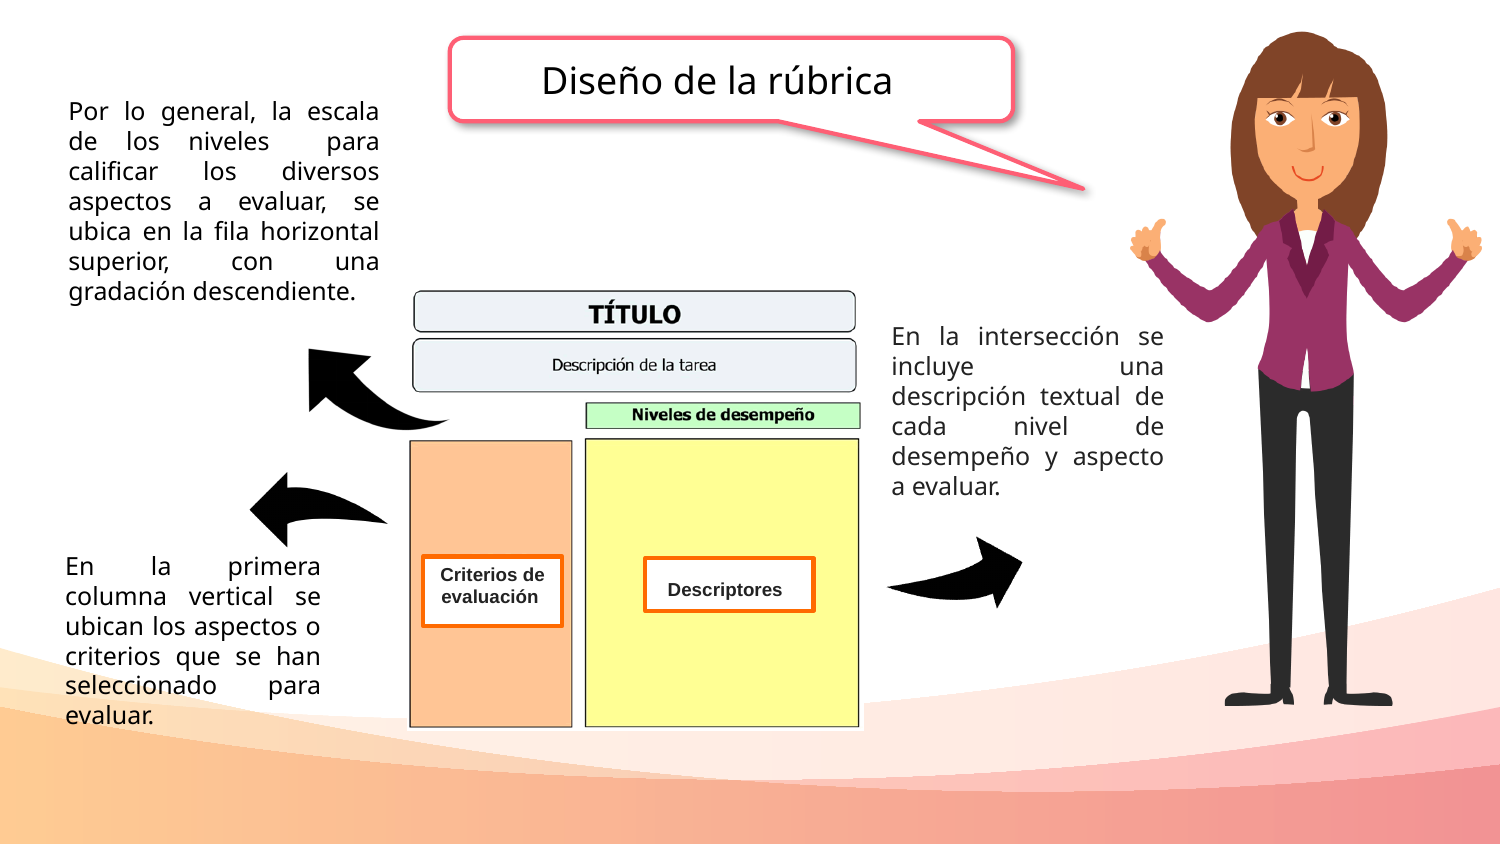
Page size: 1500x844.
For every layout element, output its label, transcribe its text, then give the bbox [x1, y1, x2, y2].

text_box Por lo general, la escala de los niveles para calificar los diversos aspectos a evaluar, se ubica en la fila horizontal superior, con una gradación descendiente. [53, 88, 395, 313]
picture [243, 276, 1049, 732]
text_box En la primera columna vertical se ubican los aspectos o criterios que se han seleccionado para evaluar. [50, 542, 337, 738]
text_box En la intersección se incluye una descripción textual de cada nivel de desempeño y aspecto a evaluar. [876, 312, 1047, 508]
text_box Diseño de la rúbrica [526, 49, 1001, 109]
picture [1052, 9, 1500, 732]
text_box [447, 35, 1047, 183]
